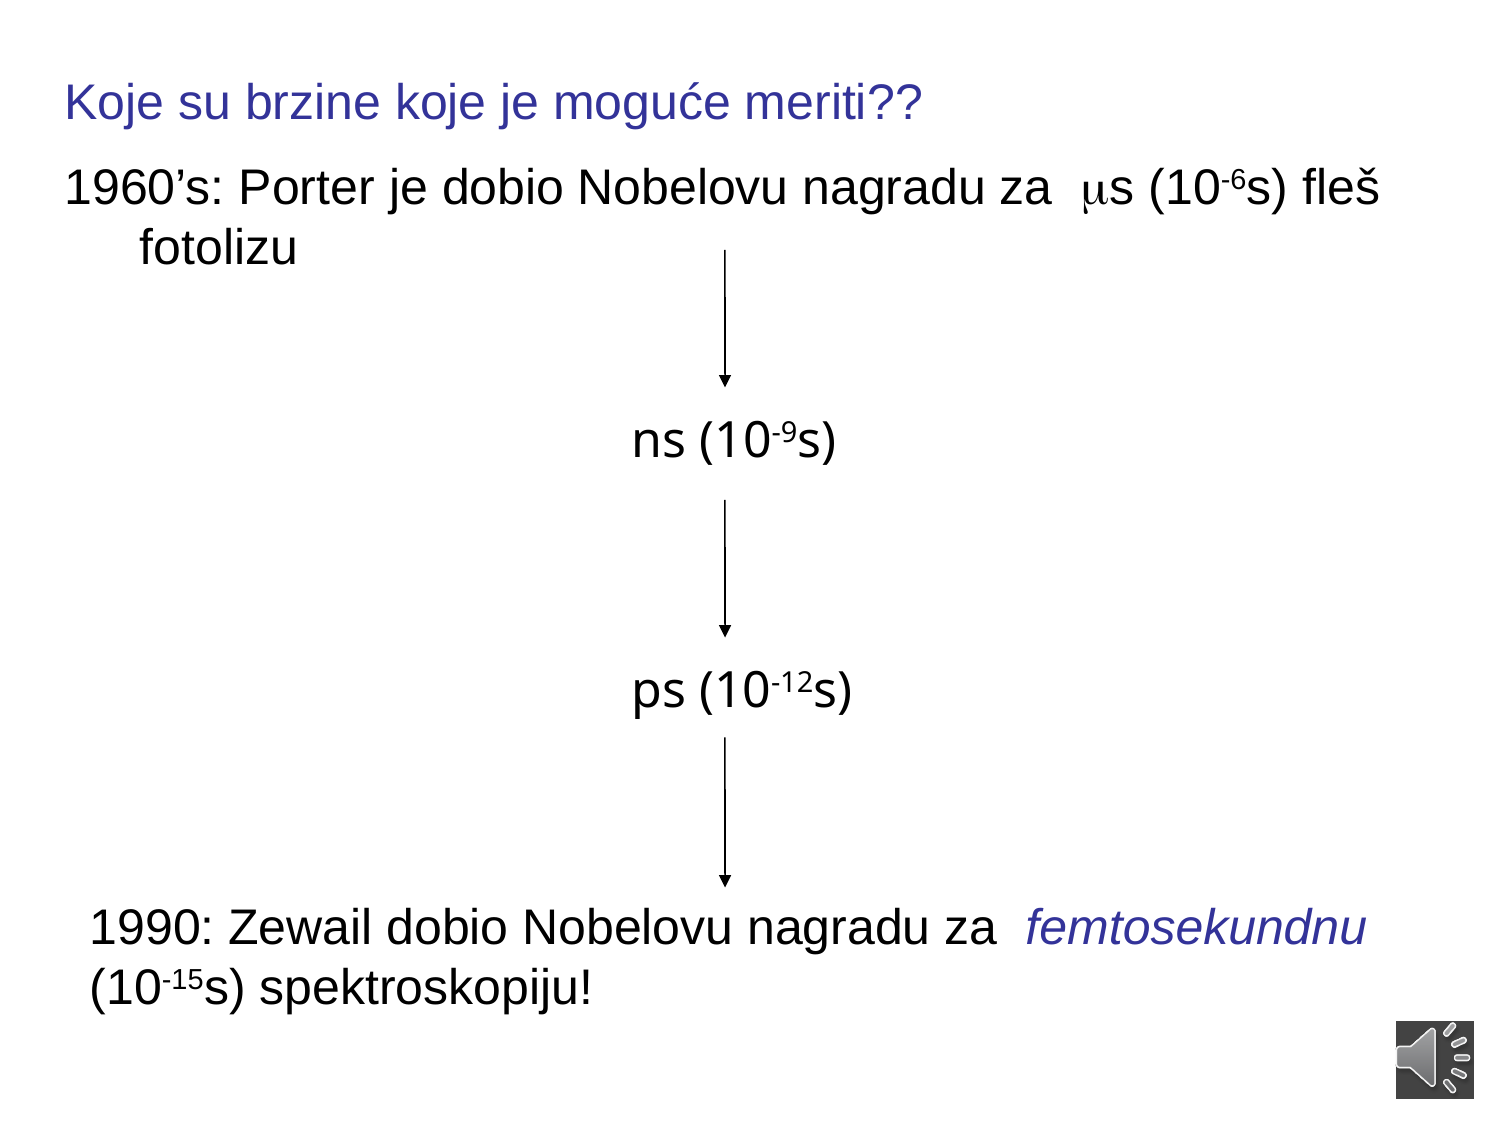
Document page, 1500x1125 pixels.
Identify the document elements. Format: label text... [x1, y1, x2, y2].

text_box [718, 249, 732, 388]
text_box ns (10-9s) [616, 399, 852, 475]
text_box [718, 499, 732, 638]
picture [1394, 1019, 1476, 1101]
text_box ps (10-12s) [616, 649, 868, 725]
text_box Koje su brzine koje je moguće meriti?? 1960’s: Porter je dobio Nobelovu nagradu za s (10-6s) fleš fotolizu [50, 62, 1425, 368]
text_box [718, 737, 732, 887]
text_box 1990: Zewail dobio Nobelovu nagradu za femtosekundnu (10-15s) spektroskopiju! [74, 887, 1438, 1023]
